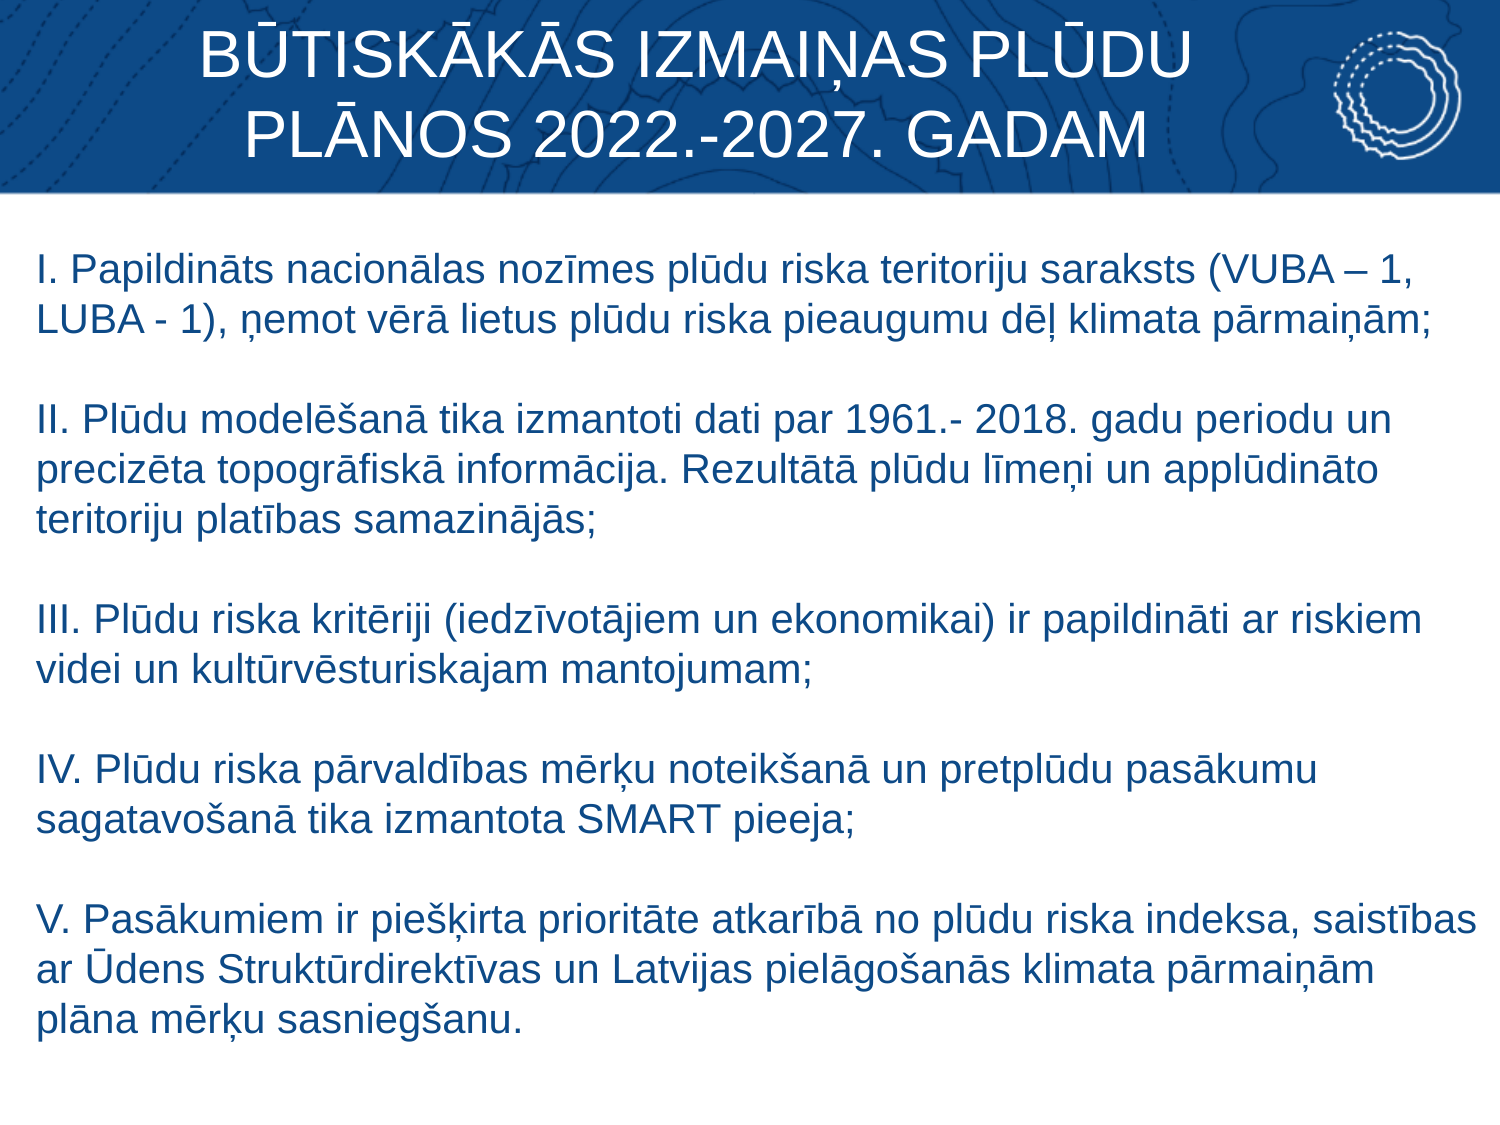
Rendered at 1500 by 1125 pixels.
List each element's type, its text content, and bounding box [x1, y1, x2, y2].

text_box I. Papildināts nacionālas nozīmes plūdu riska teritoriju saraksts (VUBA – 1, LUBA - 1), ņemot vērā lietus plūdu riska pieaugumu dēļ klimata pārmaiņām; II. Plūdu modelēšanā tika izmantoti dati par 1961.- 2018. gadu periodu un precizēta topogrāfiskā informācija. Rezultātā plūdu līmeņi un applūdināto teritoriju platības samazinājās; III. Plūdu riska kritēriji (iedzīvotājiem un ekonomikai) ir papildināti ar riskiem videi un kultūrvēsturiskajam mantojumam; IV. Plūdu riska pārvaldības mērķu noteikšanā un pretplūdu pasākumu sagatavošanā tika izmantota SMART pieeja; V. Pasākumiem ir piešķirta prioritāte atkarībā no plūdu riska indeksa, saistības ar Ūdens Struktūrdirektīvas un Latvijas pielāgošanās klimata pārmaiņām plāna mērķu sasniegšanu. [20, 234, 1500, 1100]
text_box BŪTISKĀKĀS IZMAIŅAS PLŪDU PLĀNOS 2022.-2027. GADAM [90, 43, 1304, 139]
picture [0, 0, 1500, 1125]
